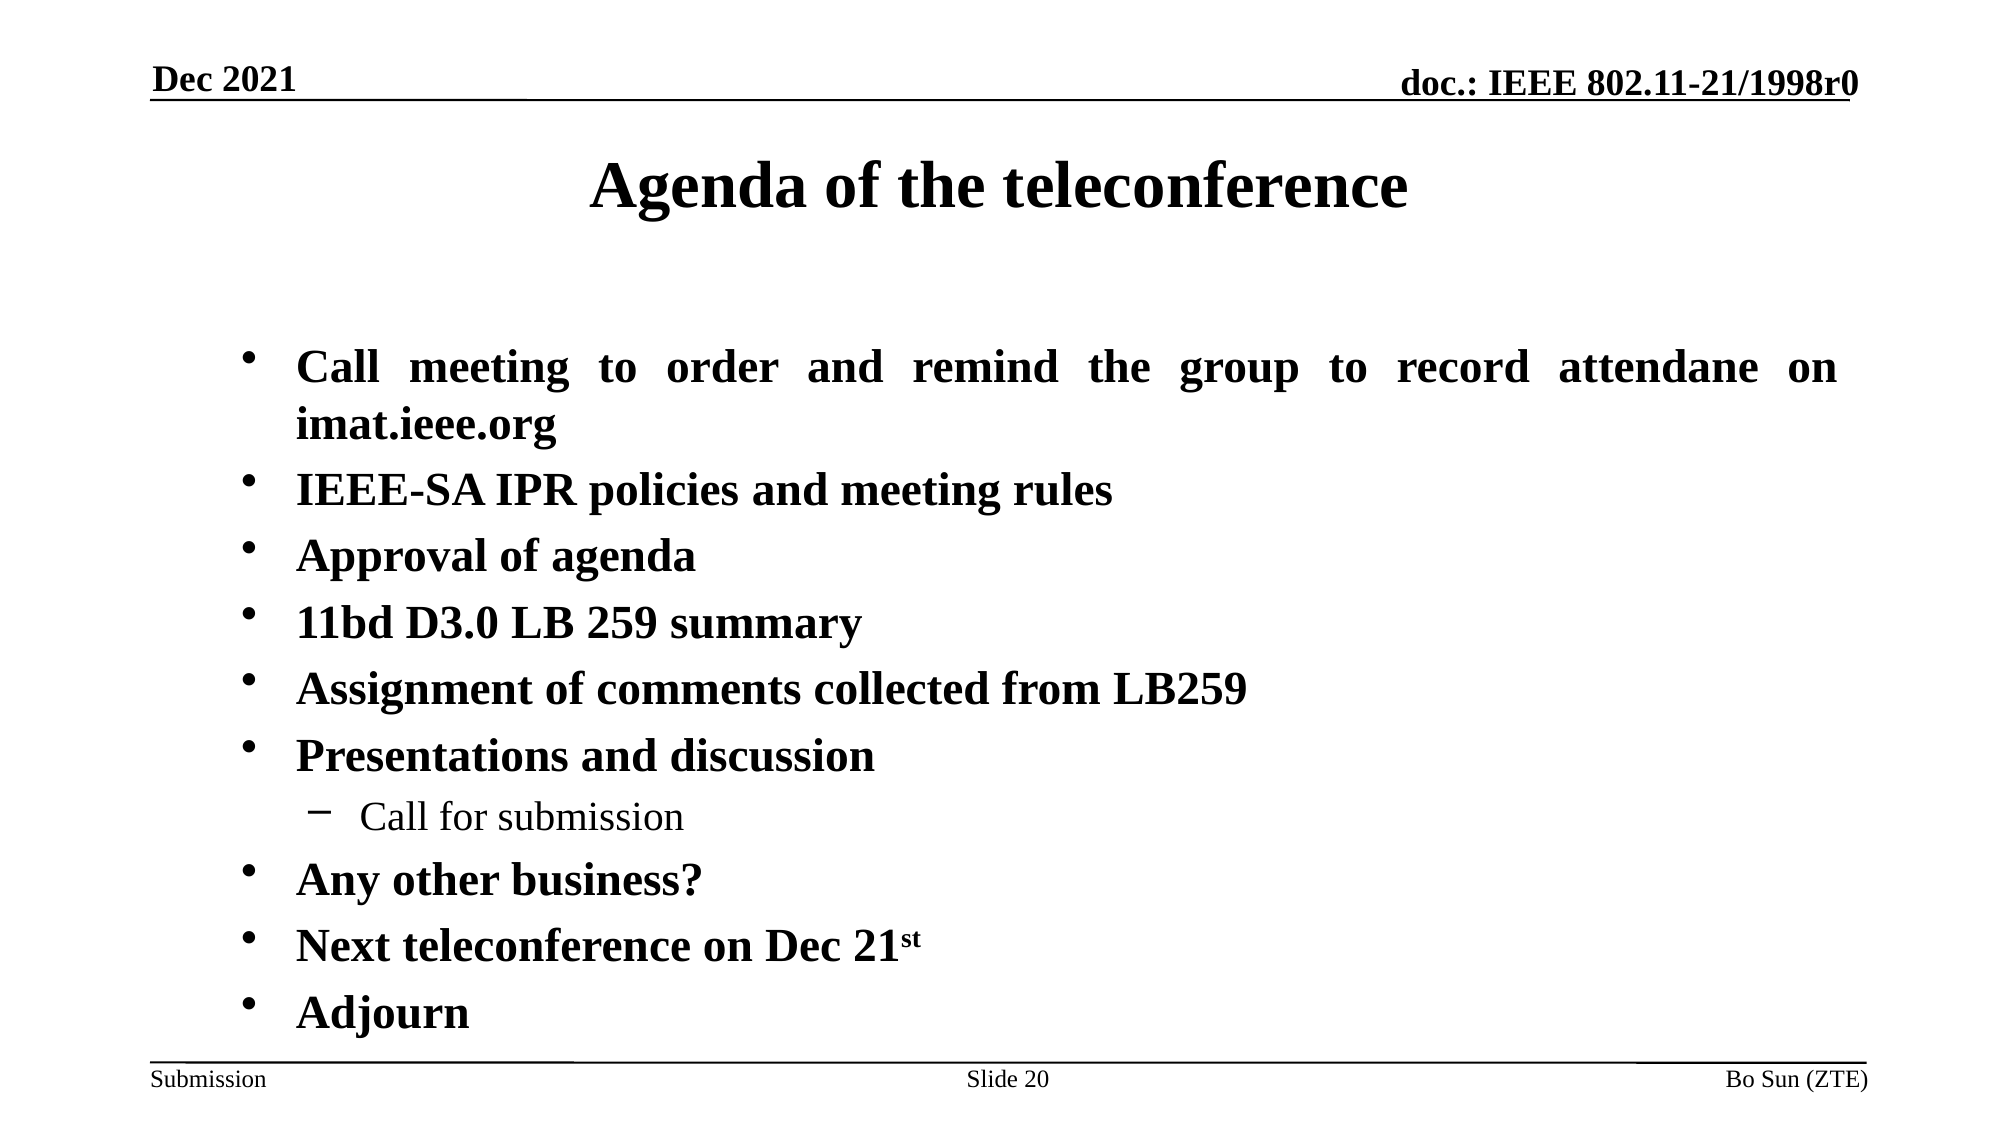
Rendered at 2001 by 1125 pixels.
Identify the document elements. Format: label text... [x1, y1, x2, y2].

footer Bo Sun (ZTE) [1171, 1061, 1869, 1093]
text_box Call meeting to order and remind the group to record attendane on imat.ieee.org IEEE-SA IPR policies and meeting rules Approval of agenda 11bd D3.0 LB 259 summary Assignment of comments collected from LB259 Presentations and discussion Call for submission Any other business? Next teleconference on Dec 21st Adjourn [225, 327, 1855, 1049]
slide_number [152, 54, 563, 100]
slide_number Slide 20 [949, 1061, 1067, 1123]
text_box Agenda of the teleconference [362, 99, 1638, 262]
